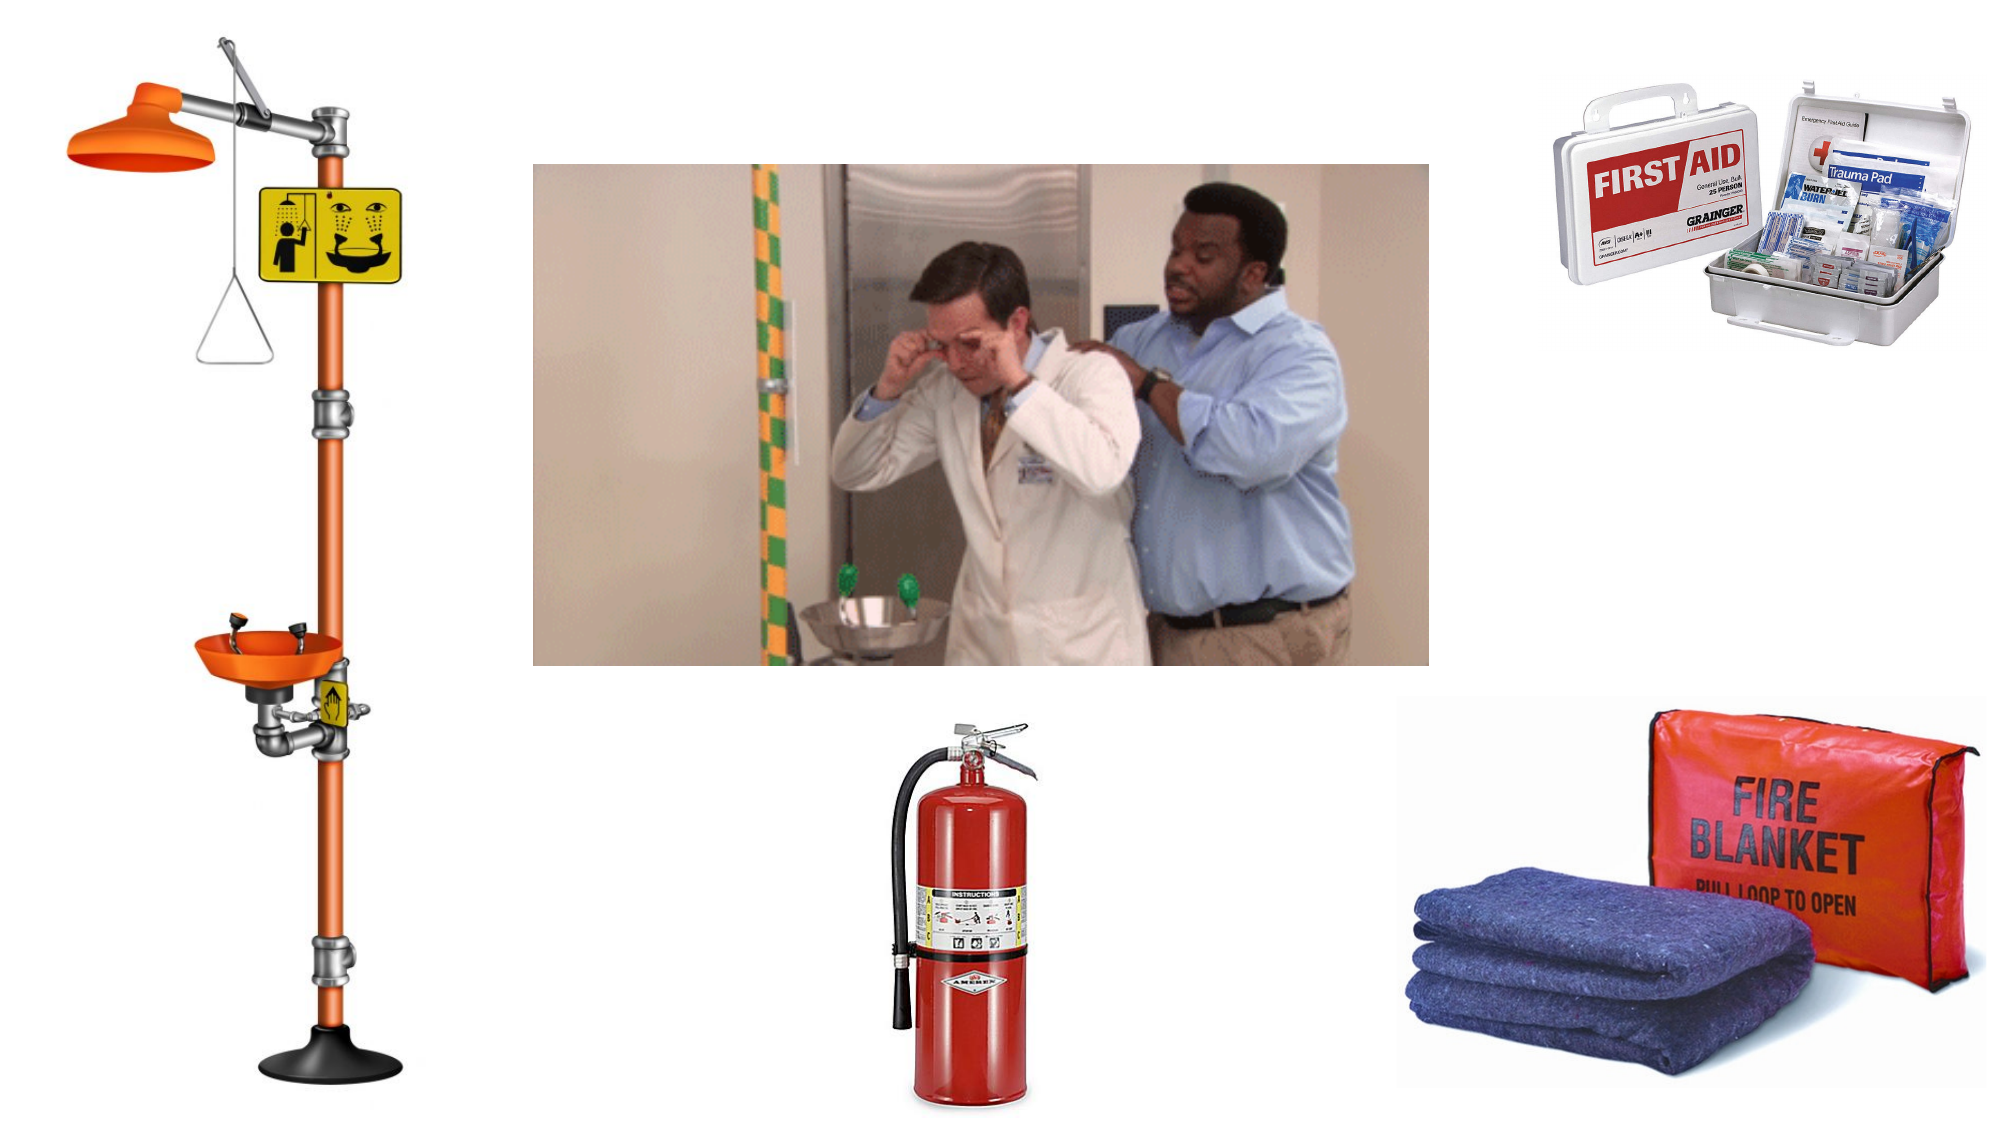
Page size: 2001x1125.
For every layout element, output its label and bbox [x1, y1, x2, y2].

picture [47, 22, 450, 1119]
picture [1396, 696, 1987, 1088]
picture [533, 164, 1429, 666]
picture [1538, 74, 1987, 351]
picture [809, 714, 1112, 1119]
